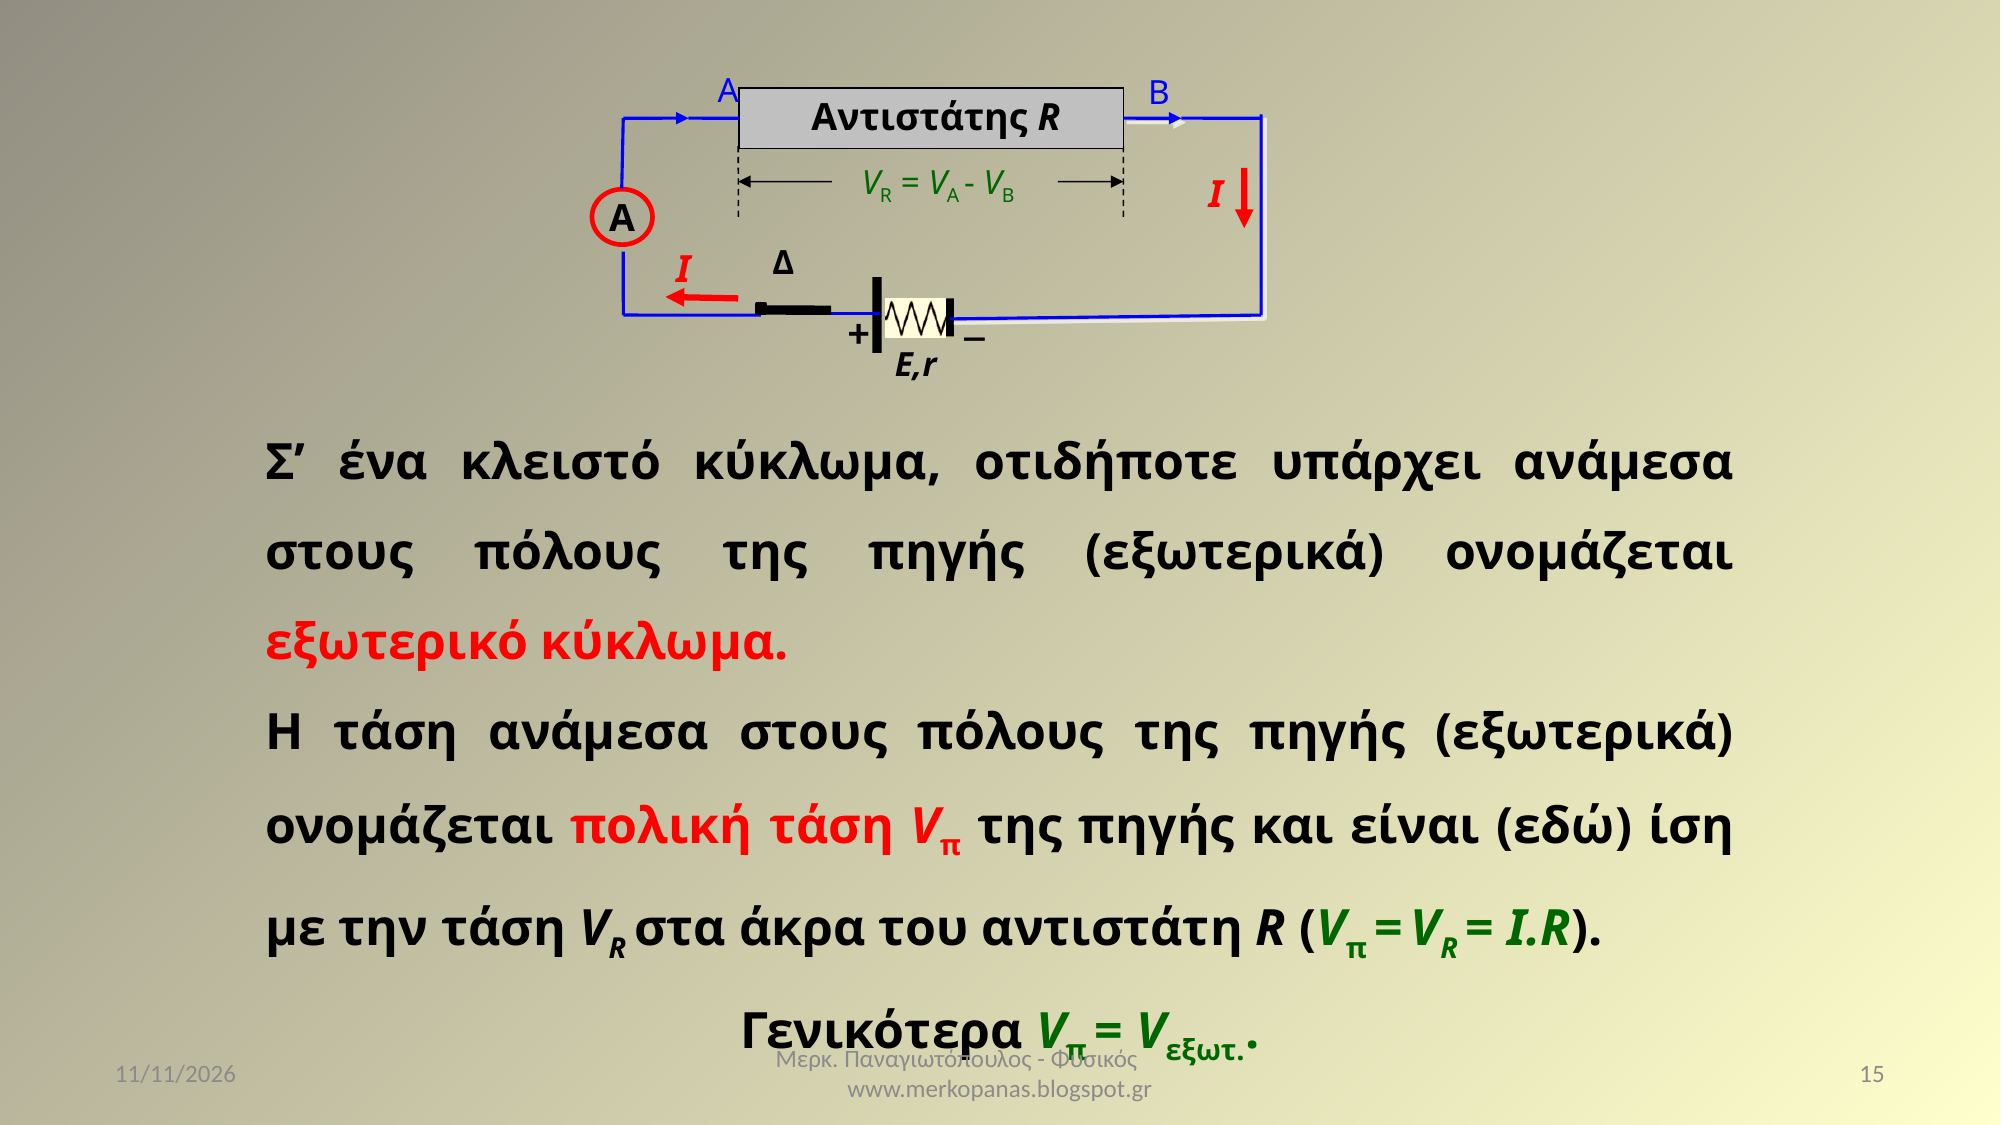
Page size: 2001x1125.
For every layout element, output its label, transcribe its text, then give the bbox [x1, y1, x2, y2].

text_box Σ’ ένα κλειστό κύκλωμα, οτιδήποτε υπάρχει ανάμεσα στους πόλους της πηγής (εξωτερικά) ονομάζεται εξωτερικό κύκλωμα. Η τάση ανάμεσα στους πόλους της πηγής (εξωτερικά) ονομάζεται πολική τάση Vπ της πηγής και είναι (εδώ) ίση με την τάση VR στα άκρα του αντιστάτη R (Vπ = VR = Ι.R). Γενικότερα Vπ = Vεξωτ.. [250, 391, 1750, 1074]
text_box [591, 61, 1262, 391]
footer Μερκ. Παναγιωτόπουλος - Φυσικός www.merkopanas.blogspot.gr [683, 1042, 1317, 1103]
slide_number 15 [1433, 1042, 1900, 1103]
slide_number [99, 1042, 567, 1103]
